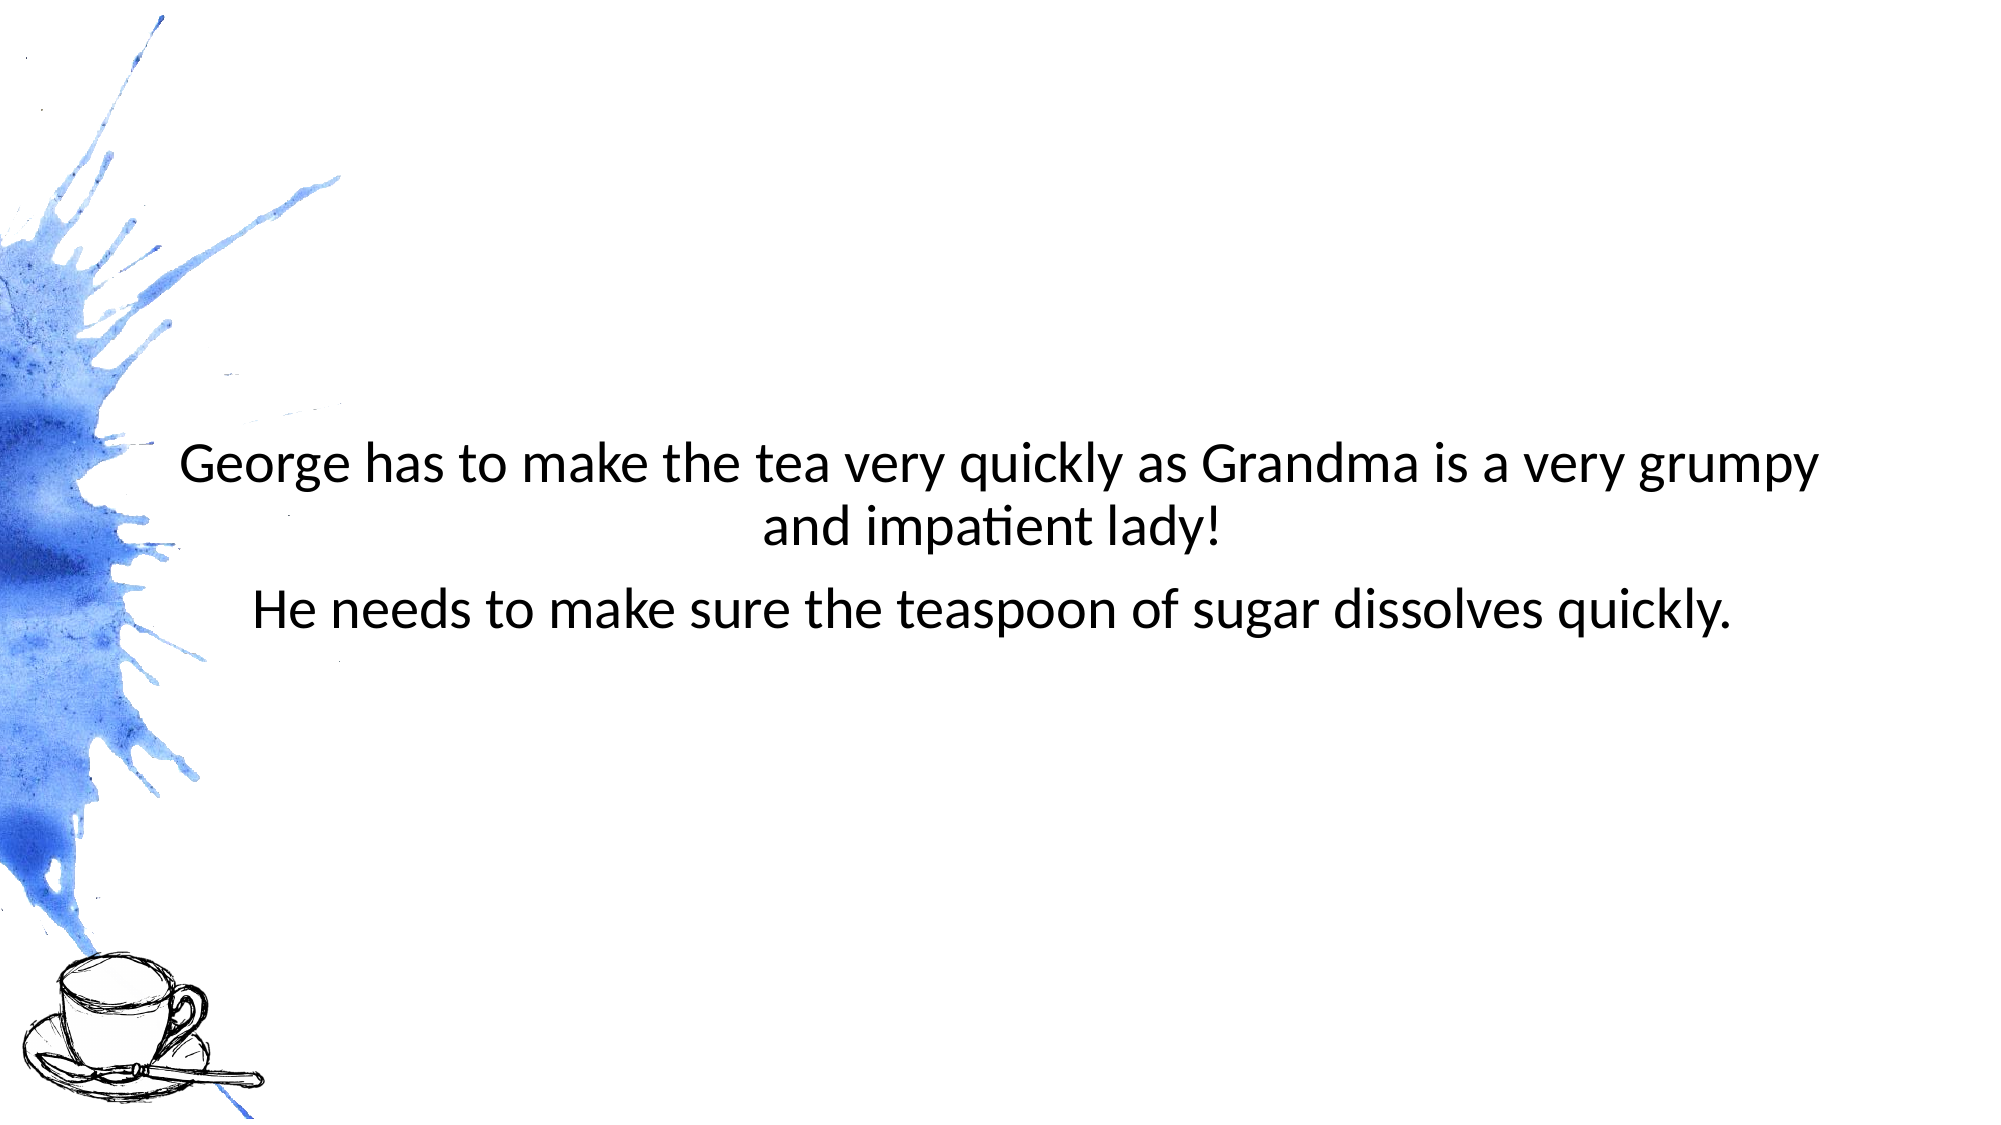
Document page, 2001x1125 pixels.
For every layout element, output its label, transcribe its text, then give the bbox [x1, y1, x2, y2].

picture [0, 0, 347, 1119]
list George has to make the tea very quickly as Grandma is a very grumpy and impatient lady! He needs to make sure the teaspoon of sugar dissolves quickly. [137, 59, 1863, 1014]
